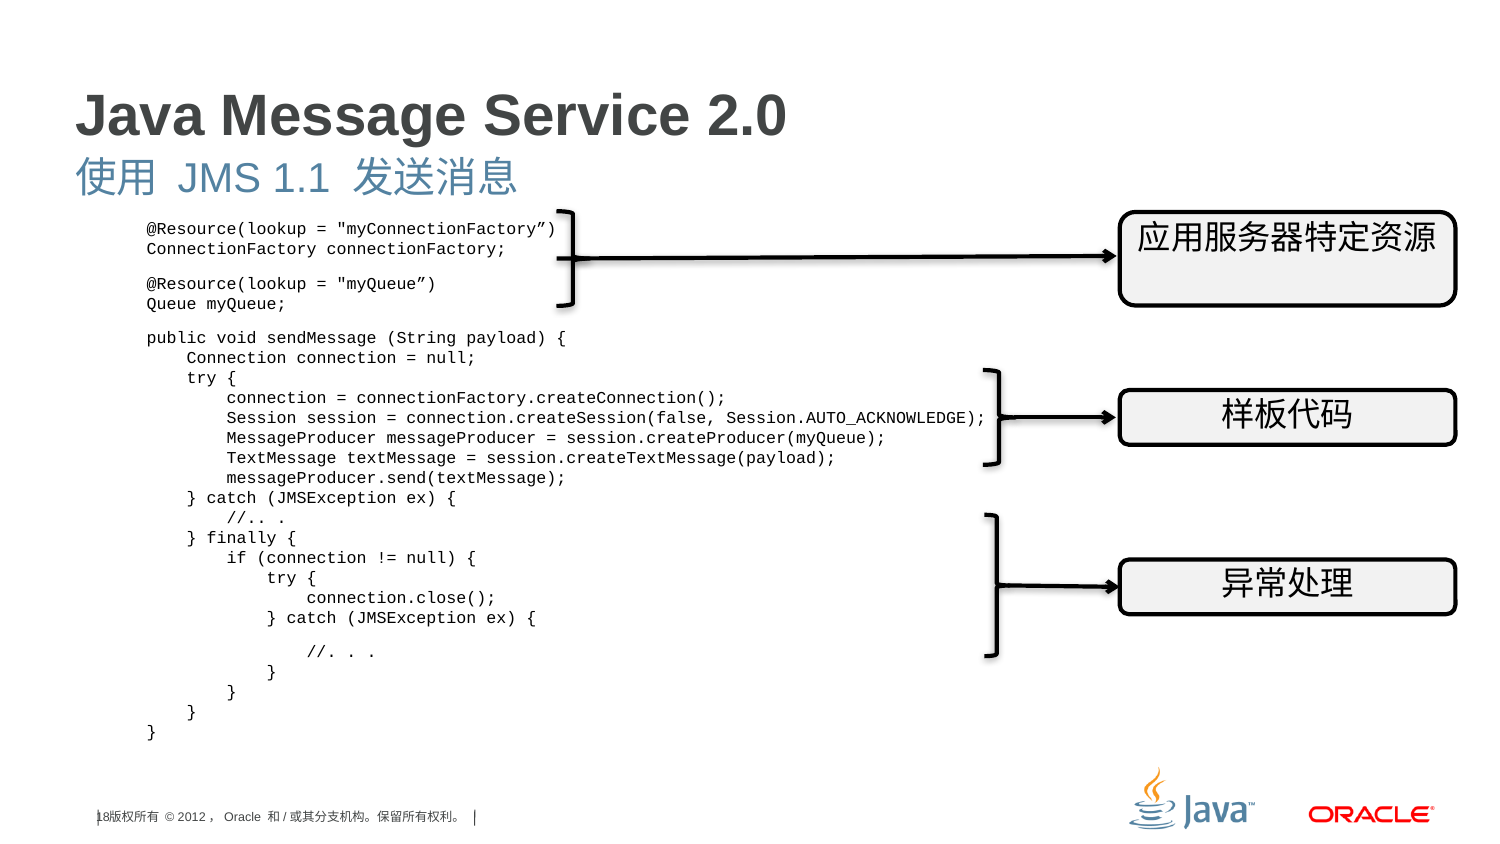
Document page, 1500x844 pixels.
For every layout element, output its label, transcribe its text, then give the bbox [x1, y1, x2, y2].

text_box [984, 512, 1005, 659]
text_box [556, 209, 576, 256]
list 使用 JMS 1.1 发送消息 [75, 150, 1425, 201]
picture [1293, 790, 1445, 838]
text_box @Resource(lookup = "myConnectionFactory”) ConnectionFactory connectionFactory; @Resource(lookup = "myQueue”) Queue myQueue; public void sendMessage (String payload) { Connection connection = null; try { connection = connectionFactory.createConnection(); Session session = connection.createSession(false, Session.AUTO_ACKNOWLEDGE); MessageProducer messageProducer = session.createProducer(myQueue); TextMessage textMessage = session.createTextMessage(payload); messageProducer.send(textMessage); } catch (JMSException ex) { //.. . } finally { if (connection != null) { try { connection.close(); } catch (JMSException ex) { //. . . } } } } [131, 210, 1482, 714]
text_box 样板代码 [1117, 387, 1458, 447]
text_box 异常处理 [1117, 557, 1458, 617]
picture [1109, 762, 1266, 834]
title Java Message Service 2.0 [75, 78, 1425, 149]
text_box [982, 367, 1012, 467]
text_box 应用服务器特定资源 [1117, 209, 1458, 308]
text_box [556, 268, 575, 309]
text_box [588, 255, 1117, 259]
